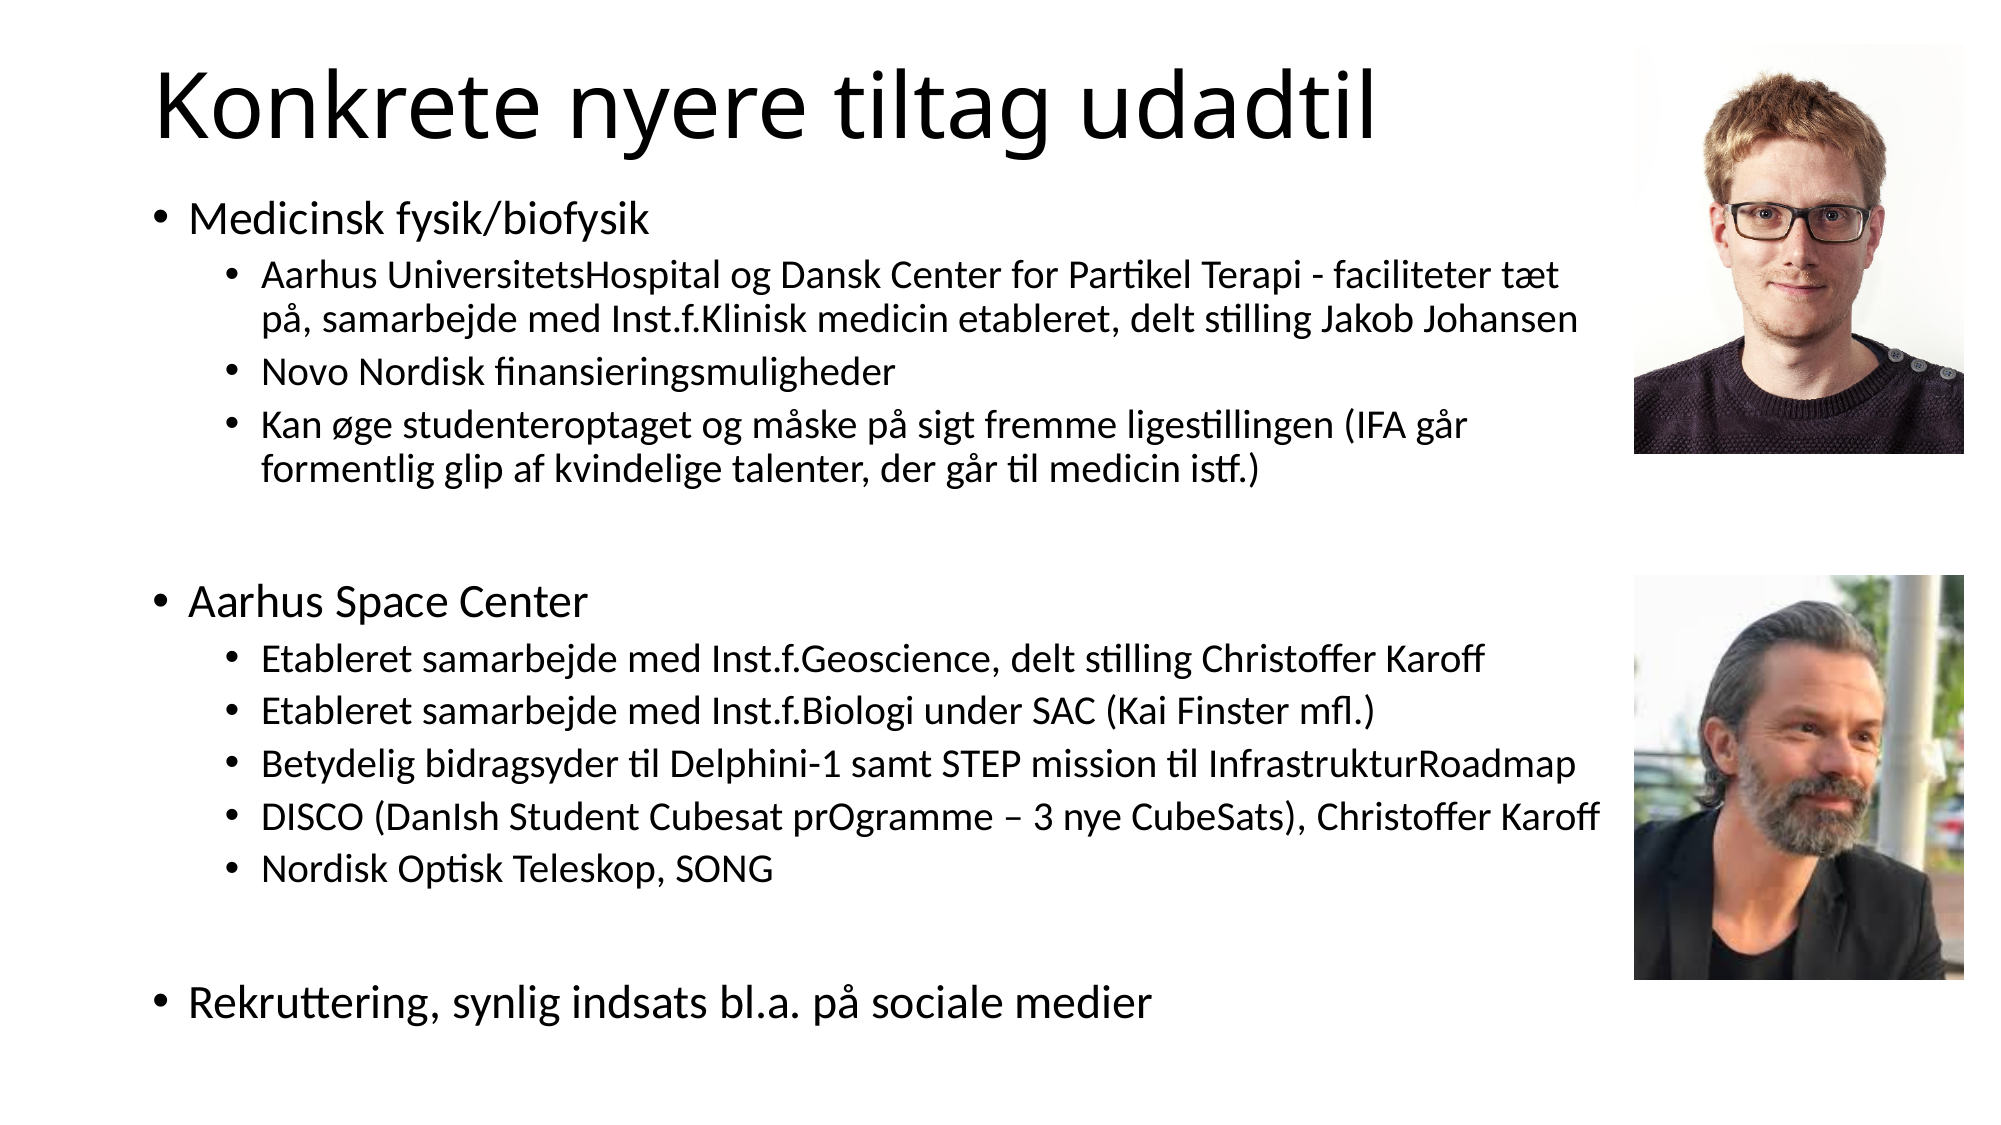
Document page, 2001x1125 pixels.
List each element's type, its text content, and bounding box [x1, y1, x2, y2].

list Medicinsk fysik/biofysik Aarhus UniversitetsHospital og Dansk Center for Partikel Terapi - faciliteter tæt på, samarbejde med Inst.f.Klinisk medicin etableret, delt stilling Jakob Johansen Novo Nordisk finansieringsmuligheder Kan øge studenteroptaget og måske på sigt fremme ligestillingen (IFA går formentlig glip af kvindelige talenter, der går til medicin istf.) Aarhus Space Center Etableret samarbejde med Inst.f.Geoscience, delt stilling Christoffer Karoff Etableret samarbejde med Inst.f.Biologi under SAC (Kai Finster mfl.) Betydelig bidragsyder til Delphini-1 samt STEP mission til InfrastrukturRoadmap DISCO (DanIsh Student Cubesat prOgramme – 3 nye CubeSats), Christoffer Karoff Nordisk Optisk Teleskop, SONG Rekruttering, synlig indsats bl.a. på sociale medier [137, 185, 1616, 1125]
picture [1634, 44, 1964, 454]
picture [1634, 575, 1964, 980]
title Konkrete nyere tiltag udadtil [137, 0, 1863, 218]
